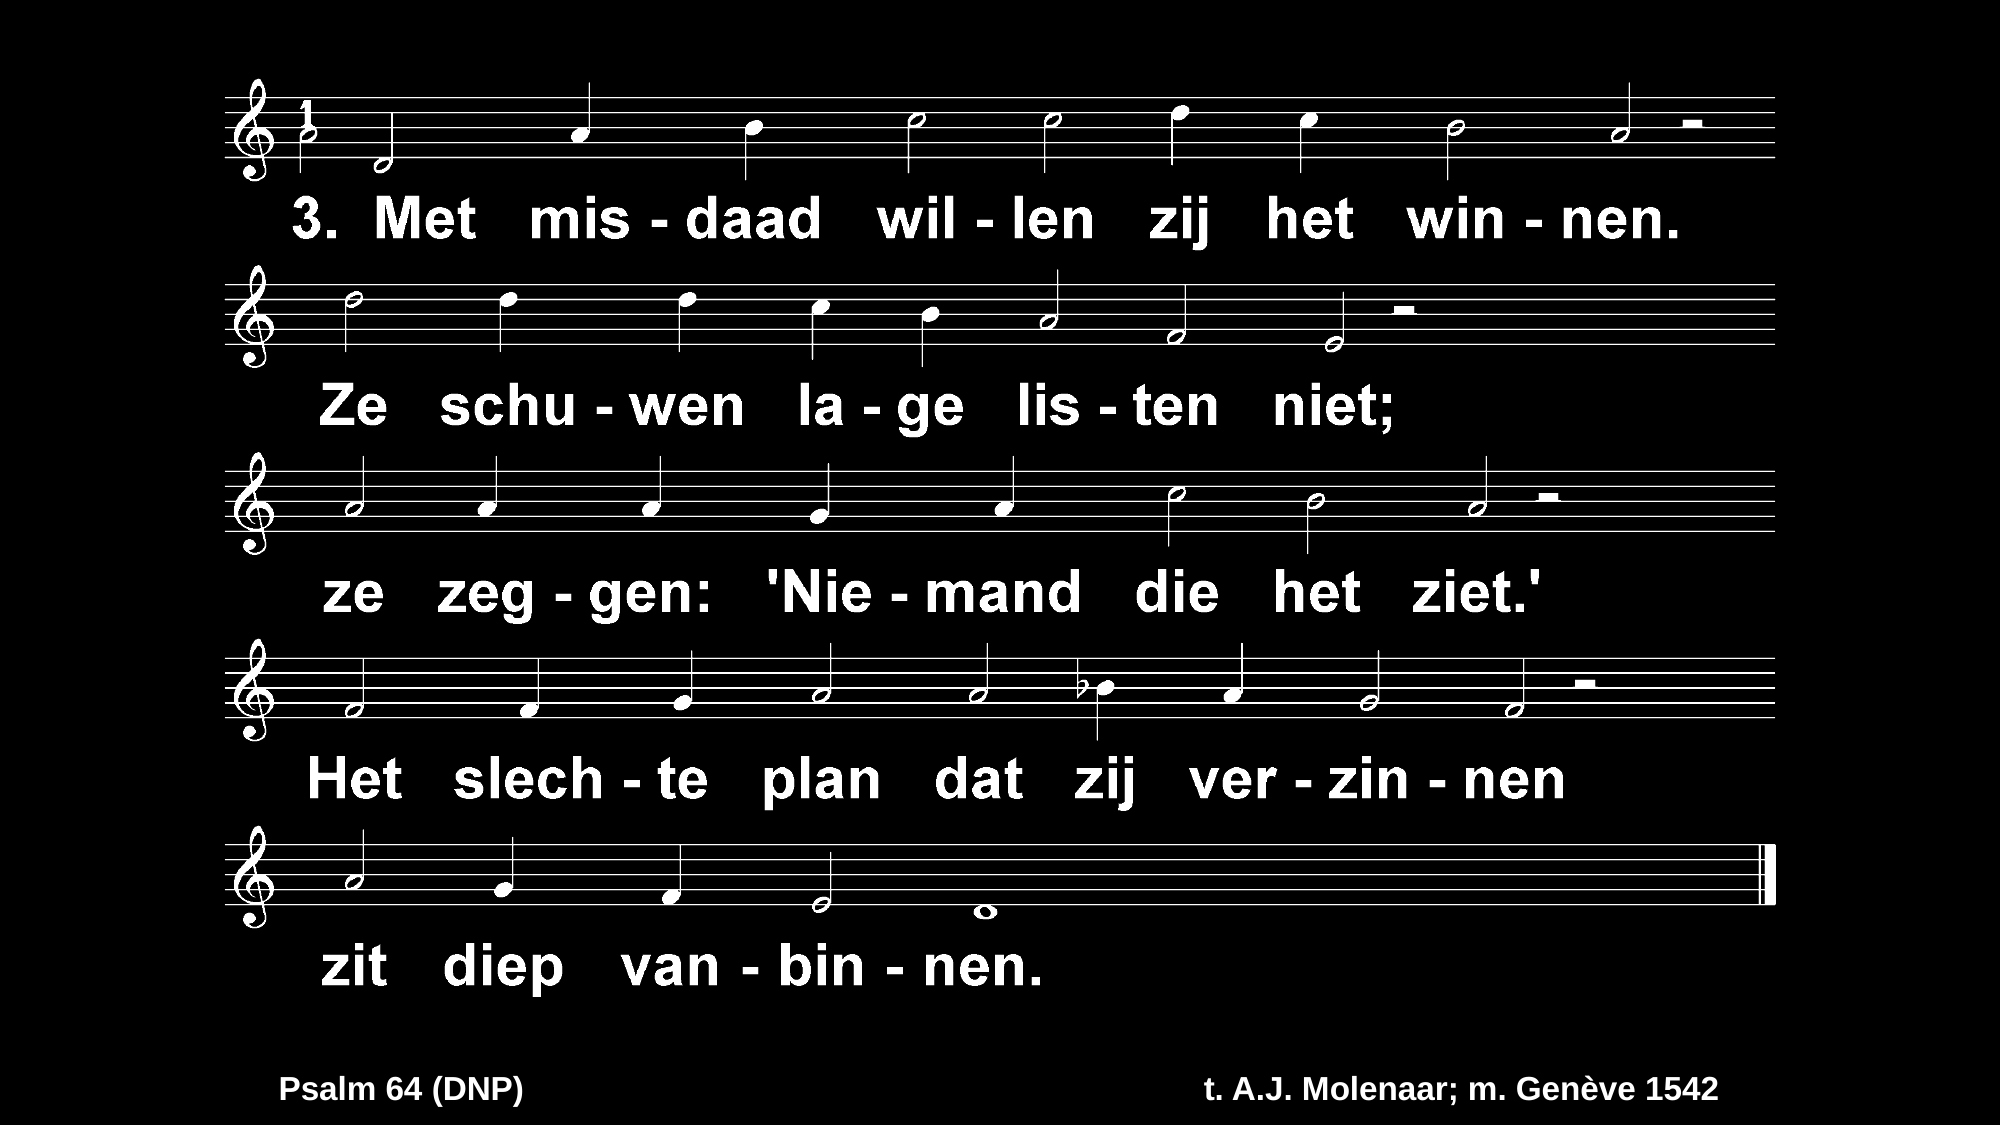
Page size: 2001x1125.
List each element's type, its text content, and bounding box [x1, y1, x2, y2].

picture [208, 62, 1792, 1013]
text_box Psalm 64 (DNP) t. A.J. Molenaar; m. Genève 1542 [263, 1059, 1745, 1115]
